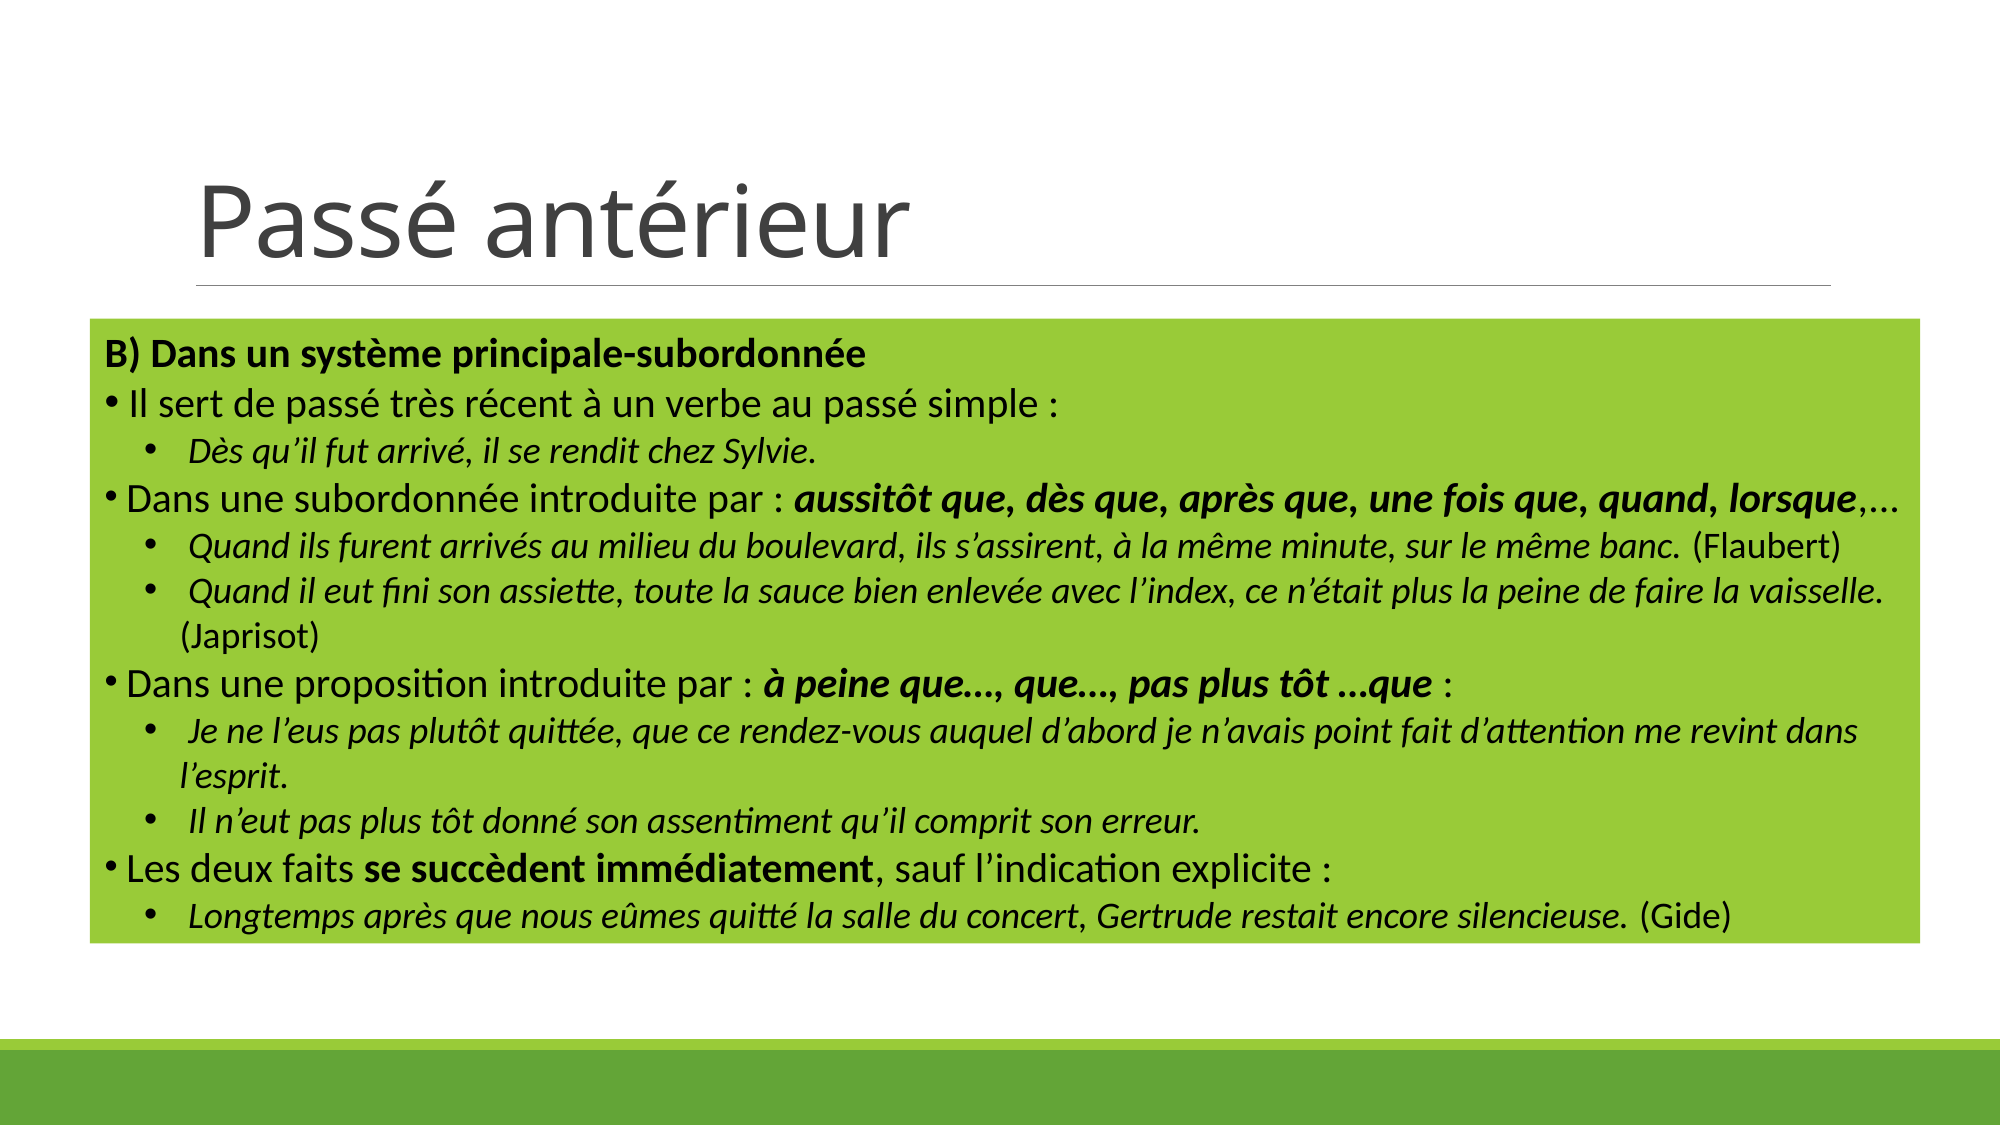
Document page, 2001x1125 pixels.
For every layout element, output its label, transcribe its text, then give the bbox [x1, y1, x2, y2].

title Passé antérieur [180, 47, 1830, 285]
text_box B) Dans un système principale-subordonnée Il sert de passé très récent à un verbe au passé simple : Dès qu’il fut arrivé, il se rendit chez Sylvie. Dans une subordonnée introduite par : aussitôt que, dès que, après que, une fois que, quand, lorsque,... Quand ils furent arrivés au milieu du boulevard, ils s’assirent, à la même minute, sur le même banc. (Flaubert) Quand il eut fini son assiette, toute la sauce bien enlevée avec l’index, ce n’était plus la peine de faire la vaisselle. (Japrisot) Dans une proposition introduite par : à peine que…, que…, pas plus tôt …que : Je ne l’eus pas plutôt quittée, que ce rendez-vous auquel d’abord je n’avais point fait d’attention me revint dans l’esprit. Il n’eut pas plus tôt donné son assentiment qu’il comprit son erreur. Les deux faits se succèdent immédiatement, sauf l’indication explicite : Longtemps après que nous eûmes quitté la salle du concert, Gertrude restait encore silencieuse. (Gide) [89, 318, 1921, 944]
